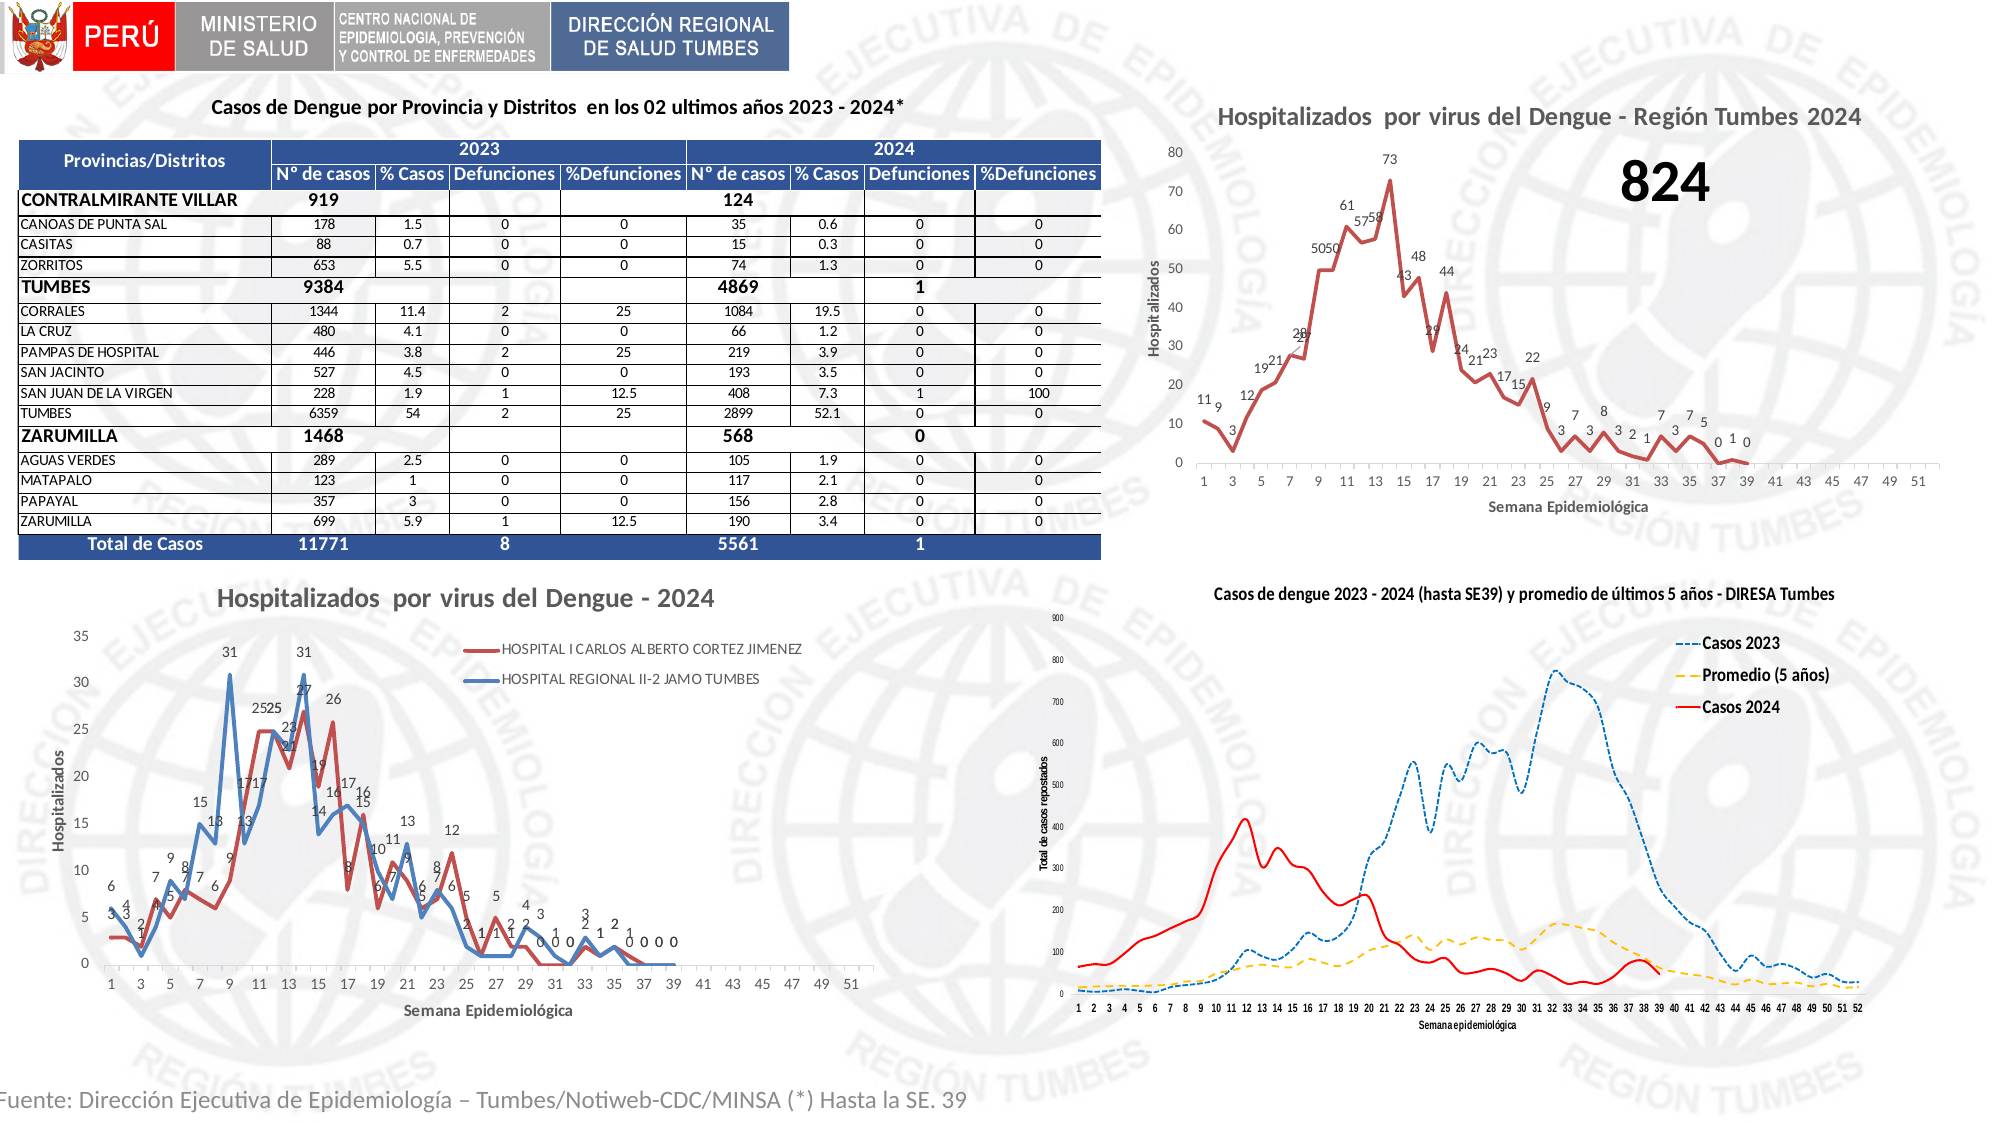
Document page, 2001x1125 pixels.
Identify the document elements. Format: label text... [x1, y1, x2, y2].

footer Fuente: Dirección Ejecutiva de Epidemiología – Tumbes/Notiweb-CDC/MINSA (*) Hasta la SE. 39 [0, 1063, 1000, 1125]
picture [0, 0, 2001, 1125]
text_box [17, 85, 1102, 561]
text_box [23, 567, 907, 1042]
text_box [1024, 573, 1876, 1080]
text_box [1120, 86, 1957, 537]
